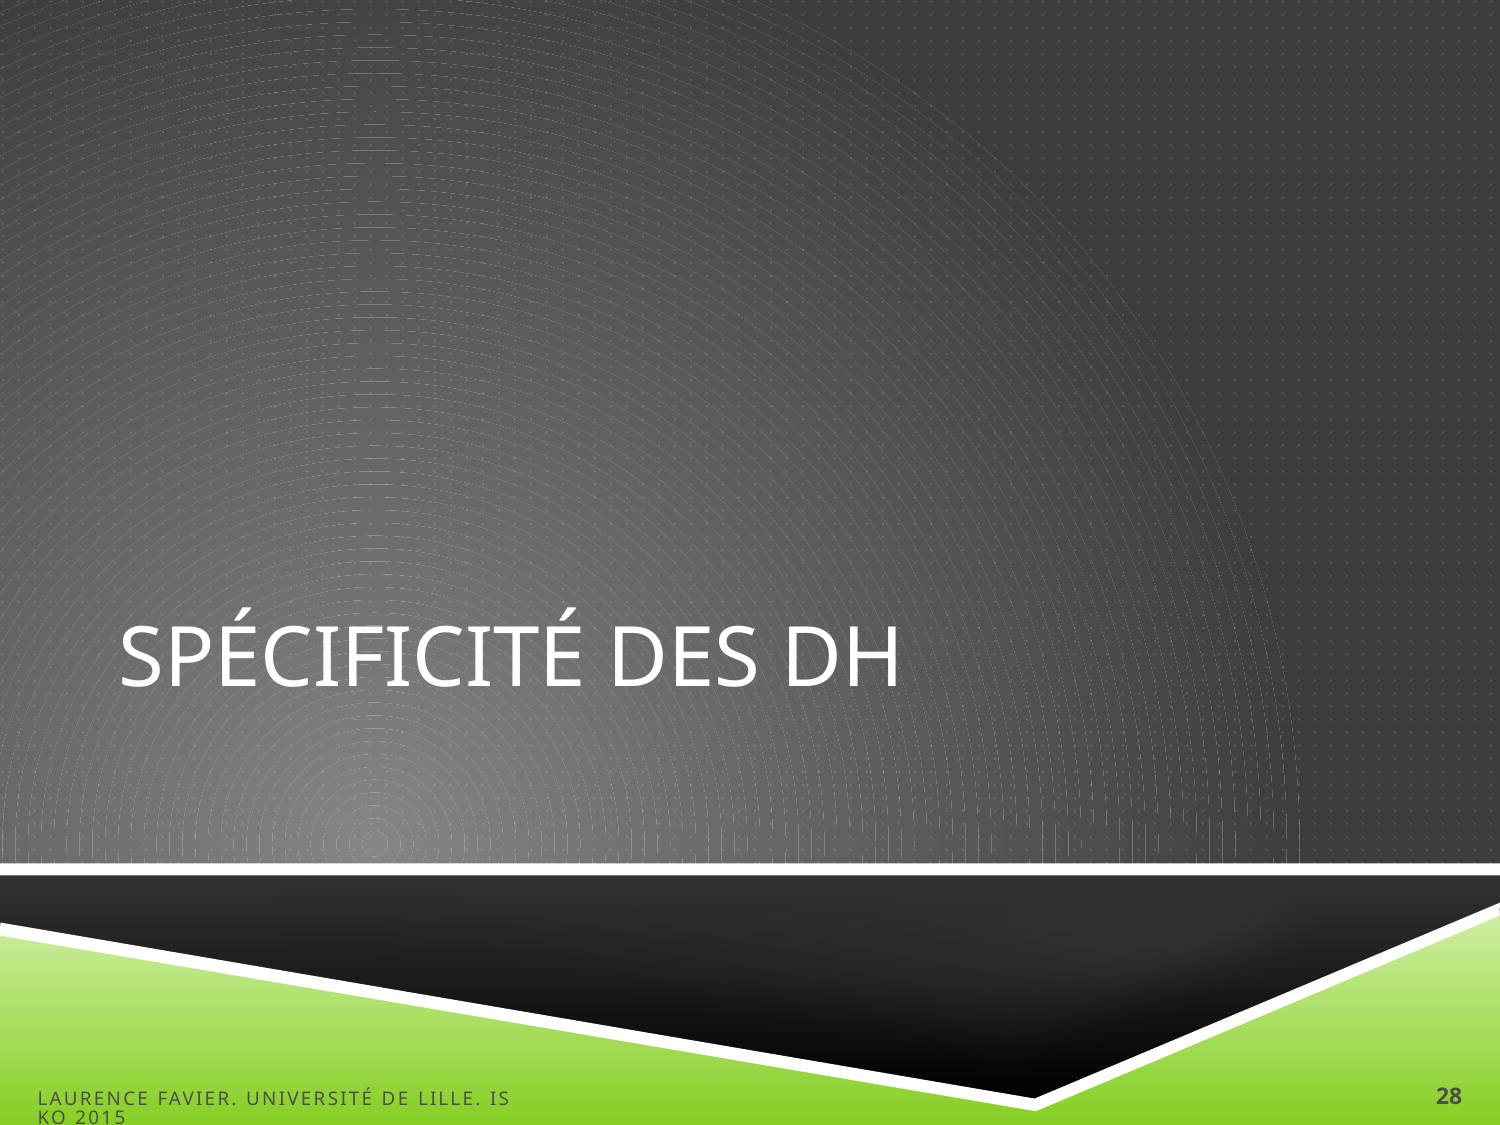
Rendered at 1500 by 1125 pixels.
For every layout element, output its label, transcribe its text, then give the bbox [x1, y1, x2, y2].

slide_number 28 [1387, 1052, 1463, 1113]
footer Laurence FAVIER. Université de Lille. ISKO 2015 [37, 1052, 513, 1113]
title Spécificité des dh [118, 596, 1394, 820]
